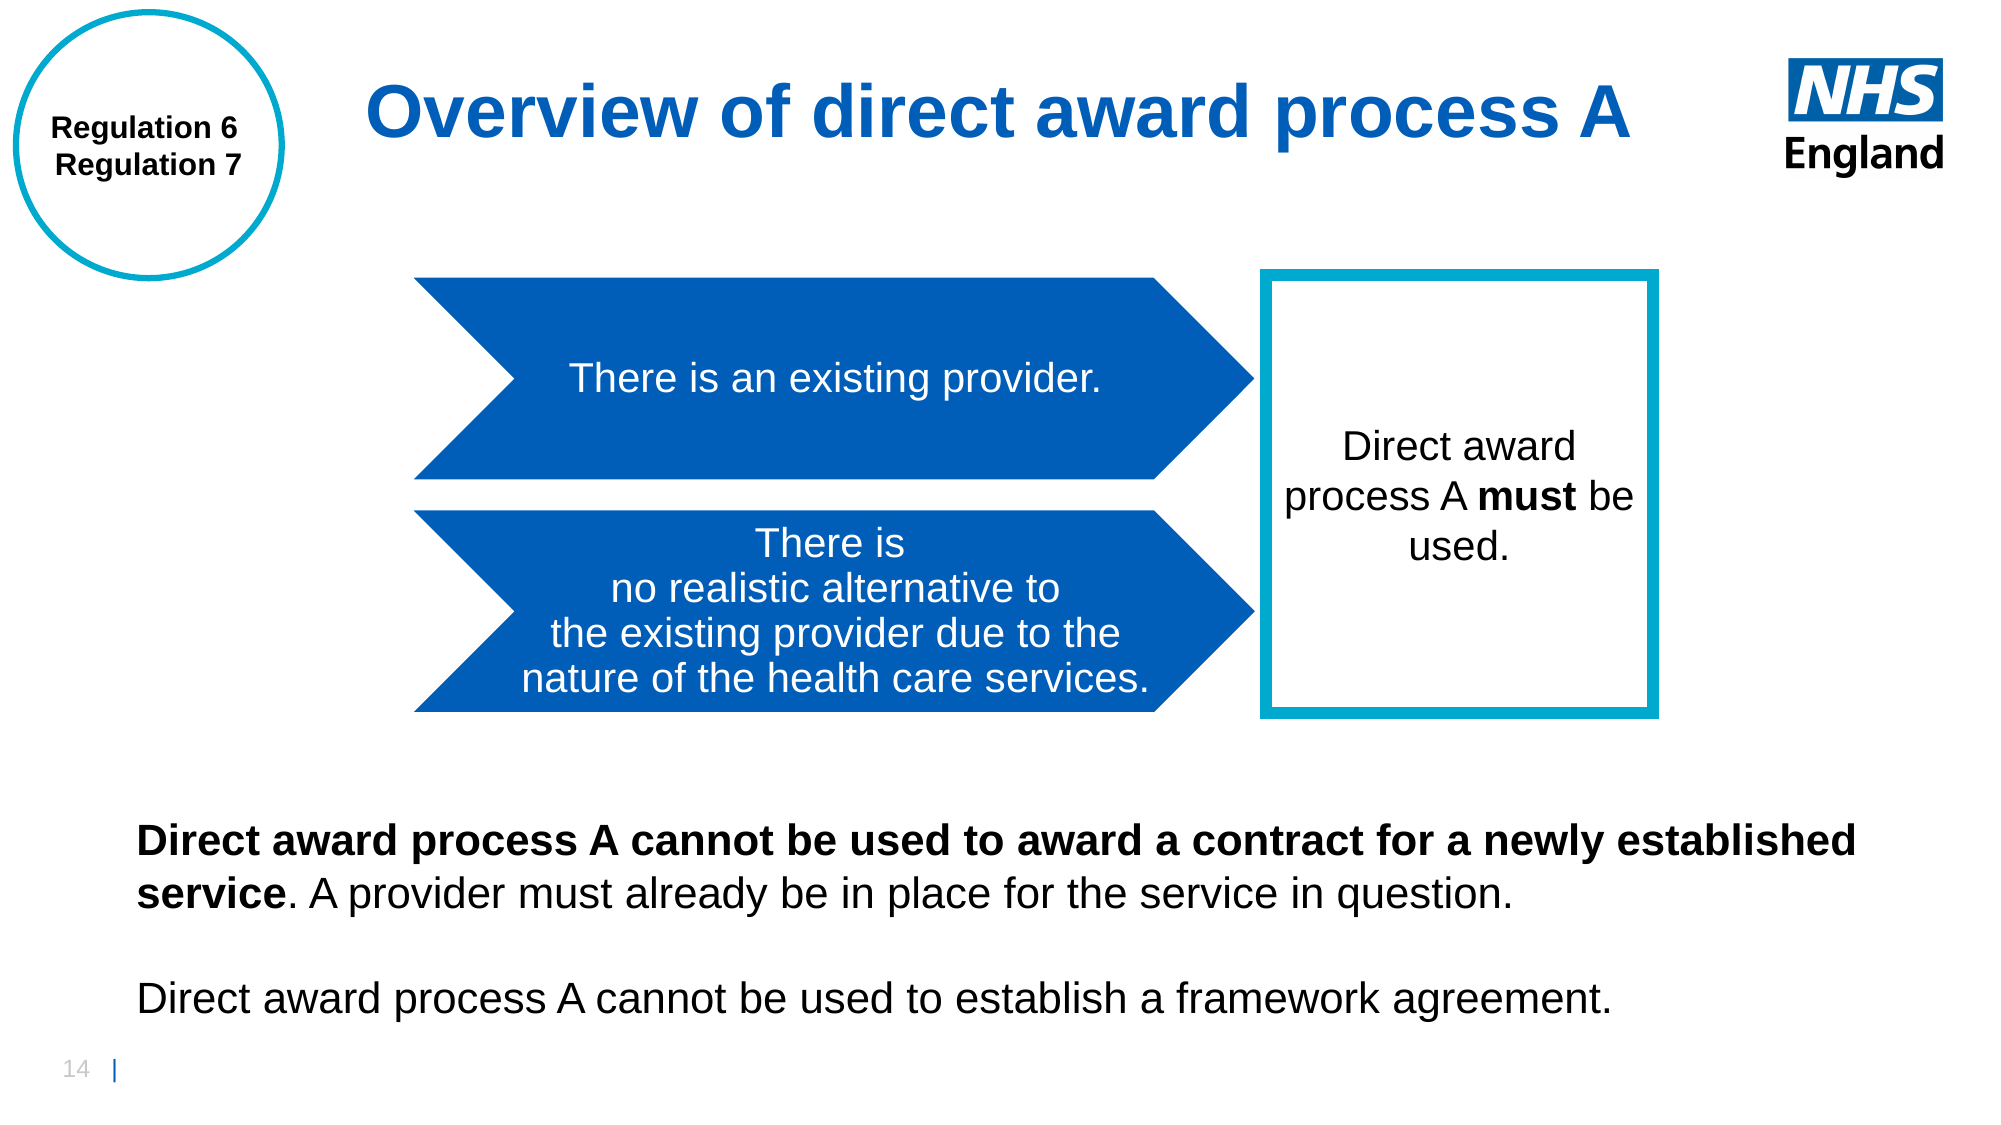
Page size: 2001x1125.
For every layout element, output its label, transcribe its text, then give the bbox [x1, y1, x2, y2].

text_box Direct award process A must be used. [1265, 274, 1654, 714]
text_box There is no realistic alternative to the existing provider due to the nature of the health care services. [408, 508, 1259, 715]
text_box There is an existing provider. [408, 275, 1258, 482]
text_box Direct award process A cannot be used to award a contract for a newly established service. A provider must already be in place for the service in question. Direct award process A cannot be used to establish a framework agreement. [121, 752, 1879, 1030]
picture [1786, 58, 1943, 178]
title Overview of direct award process A [335, 63, 1665, 164]
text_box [15, 12, 282, 279]
